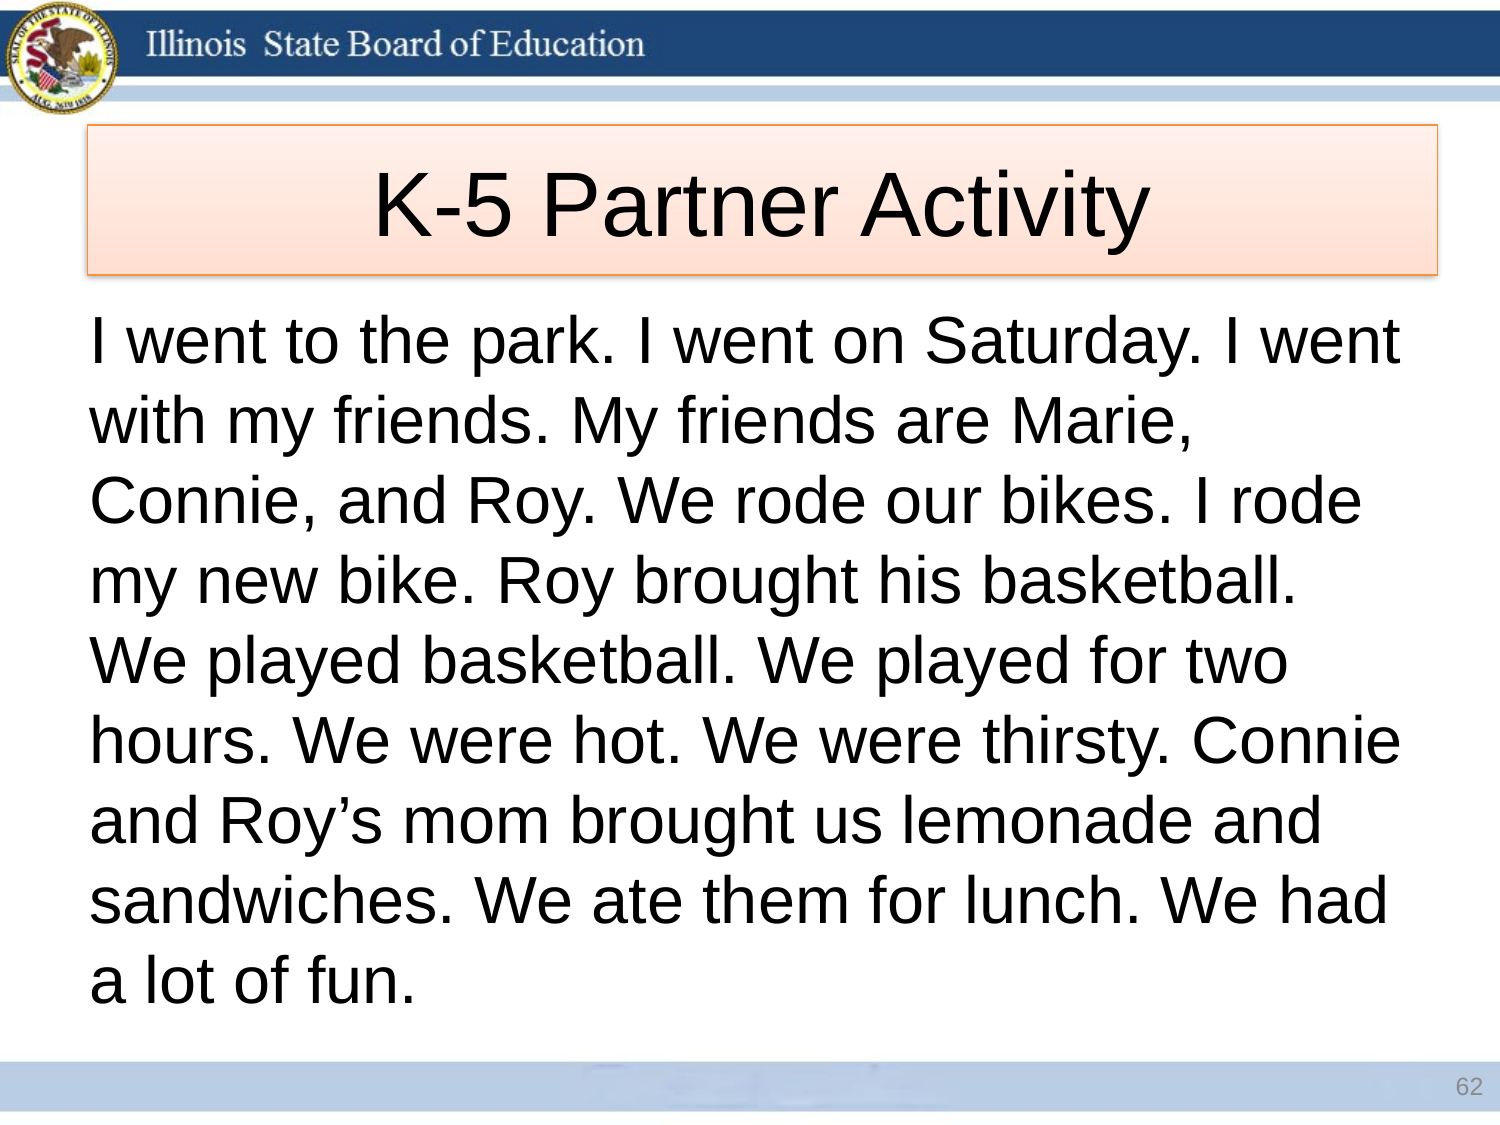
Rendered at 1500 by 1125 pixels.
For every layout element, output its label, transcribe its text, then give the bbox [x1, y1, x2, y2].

list I went to the park. I went on Saturday. I went with my friends. My friends are Marie, Connie, and Roy. We rode our bikes. I rode my new bike. Roy brought his basketball. We played basketball. We played for two hours. We were hot. We were thirsty. Connie and Roy’s mom brought us lemonade and sandwiches. We ate them for lunch. We had a lot of fun. [74, 289, 1425, 952]
slide_number 62 [1350, 1050, 1499, 1121]
picture [0, 0, 1500, 1125]
title K-5 Partner Activity [87, 124, 1438, 276]
